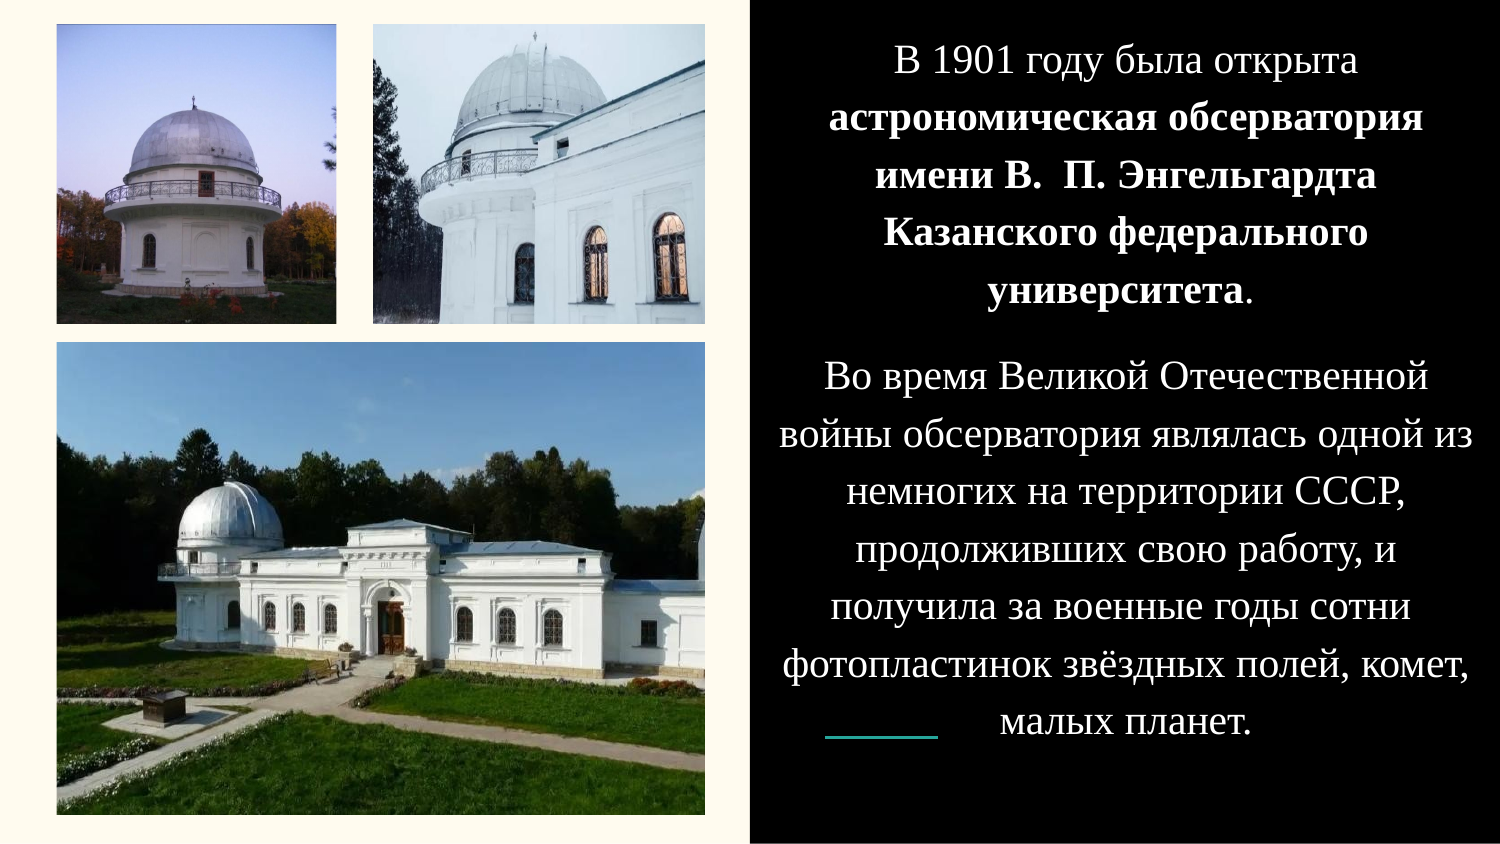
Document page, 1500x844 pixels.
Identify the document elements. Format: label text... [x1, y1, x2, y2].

text_box [56, 24, 337, 324]
text_box В 1901 году была открыта астрономическая обсерватория имени В. П. Энгельгардта Казанского федерального университета. Во время Великой Отечественной войны обсерватория являлась одной из немногих на территории СССР, продолживших свою работу, и получила за военные годы сотни фотопластинок звёздных полей, комет, малых планет. [774, 21, 1476, 744]
text_box [373, 24, 705, 324]
text_box [56, 342, 705, 815]
